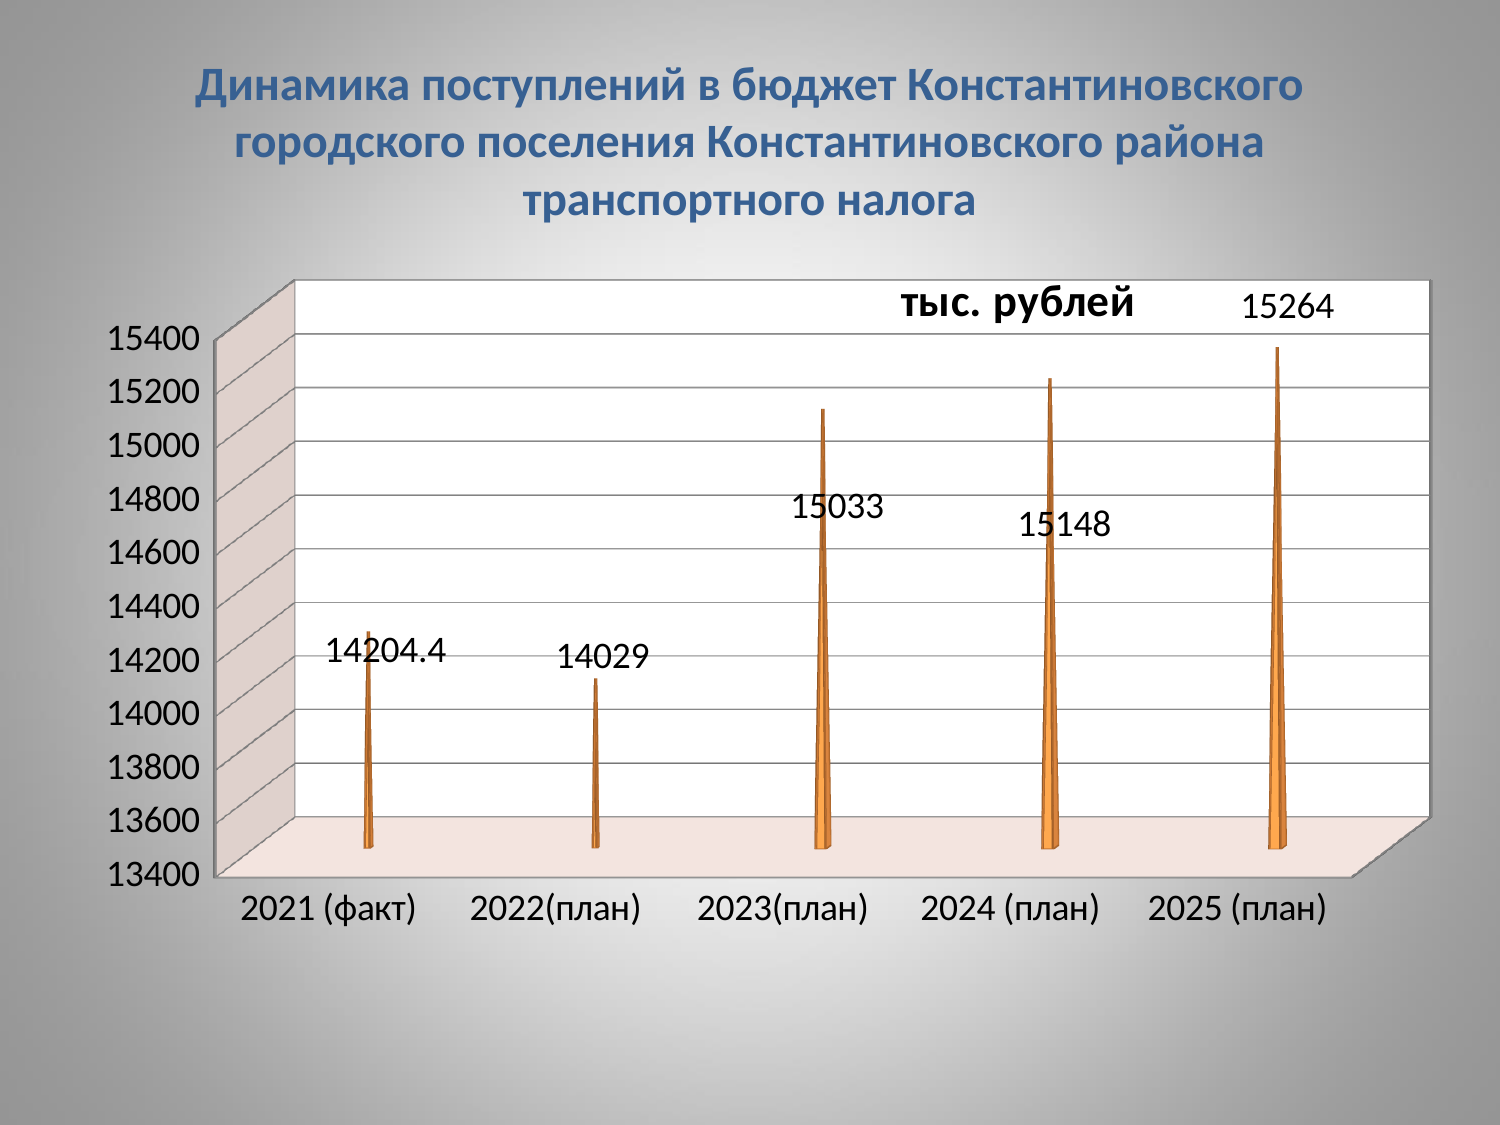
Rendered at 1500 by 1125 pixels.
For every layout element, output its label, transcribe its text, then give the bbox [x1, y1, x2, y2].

title Динамика поступлений в бюджет Константиновского городского поселения Константиновского района транспортного налога [74, 44, 1426, 233]
picture [0, 0, 1500, 1125]
chart [52, 255, 1442, 1019]
